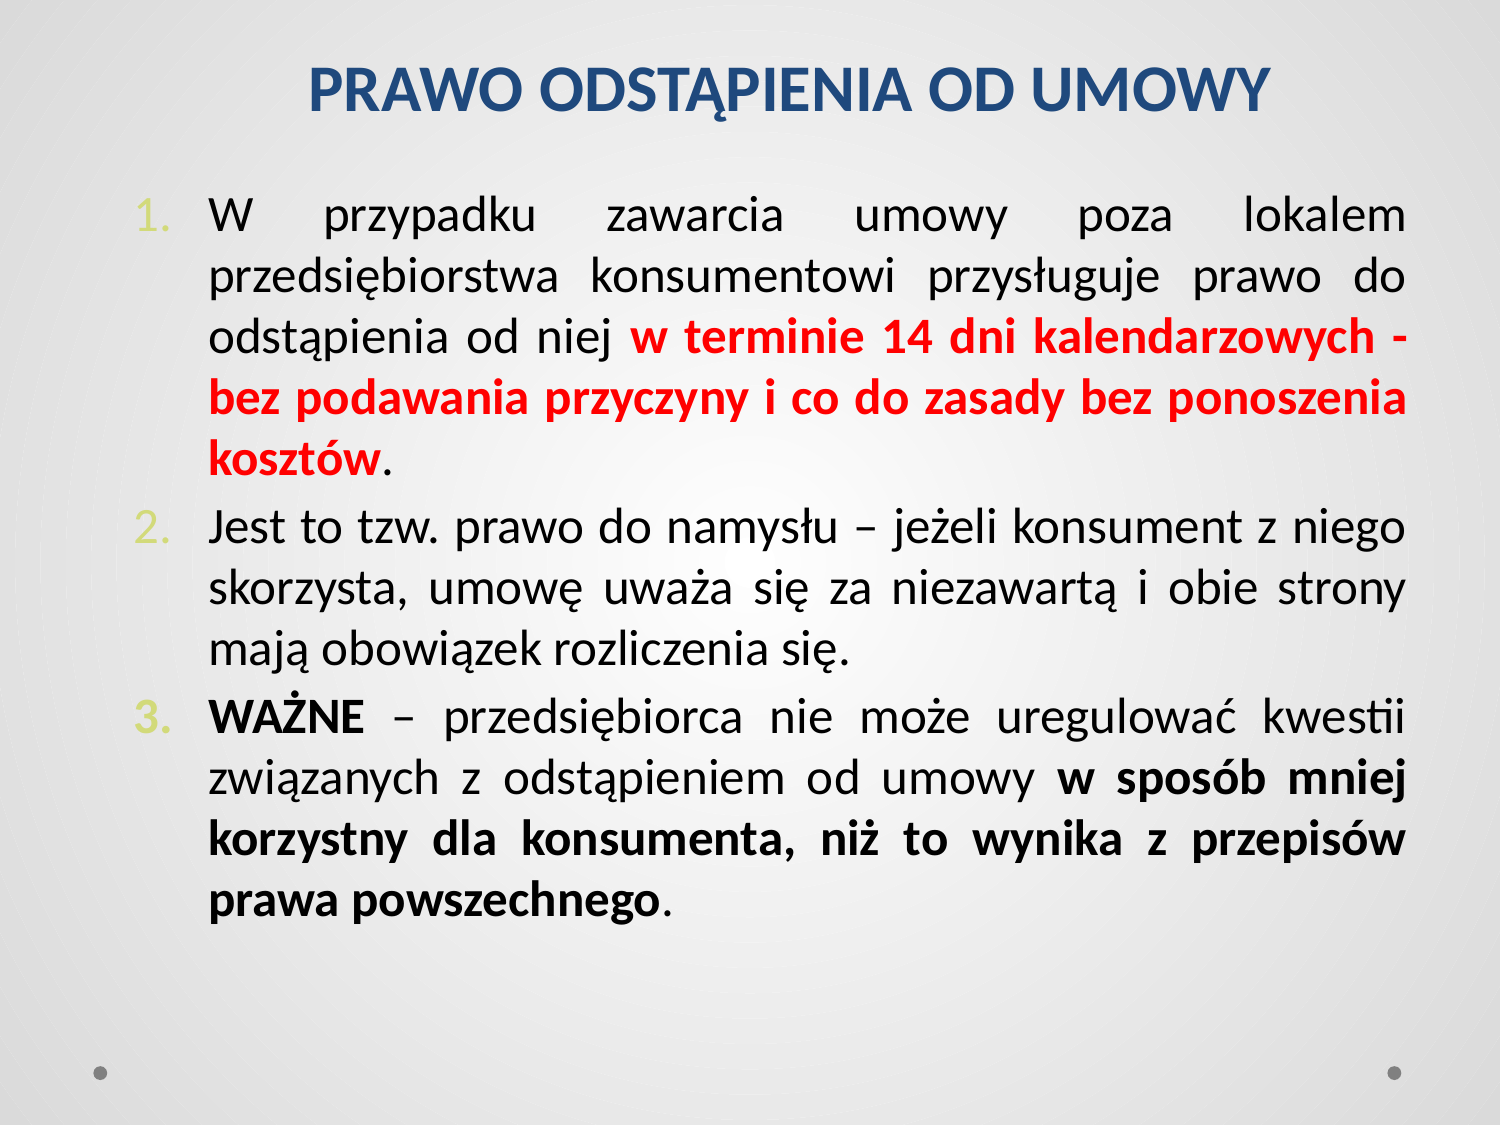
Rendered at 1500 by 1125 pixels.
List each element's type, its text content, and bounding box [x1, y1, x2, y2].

subtitle W przypadku zawarcia umowy poza lokalem przedsiębiorstwa konsumentowi przysługuje prawo do odstąpienia od niej w terminie 14 dni kalendarzowych - bez podawania przyczyny i co do zasady bez ponoszenia kosztów. Jest to tzw. prawo do namysłu – jeżeli konsument z niego skorzysta, umowę uważa się za niezawartą i obie strony mają obowiązek rozliczenia się. WAŻNE – przedsiębiorca nie może uregulować kwestii związanych z odstąpieniem od umowy w sposób mniej korzystny dla konsumenta, niż to wynika z przepisów prawa powszechnego. [100, 172, 1424, 1027]
title PRAWO ODSTĄPIENIA OD UMOWY [183, 30, 1398, 133]
